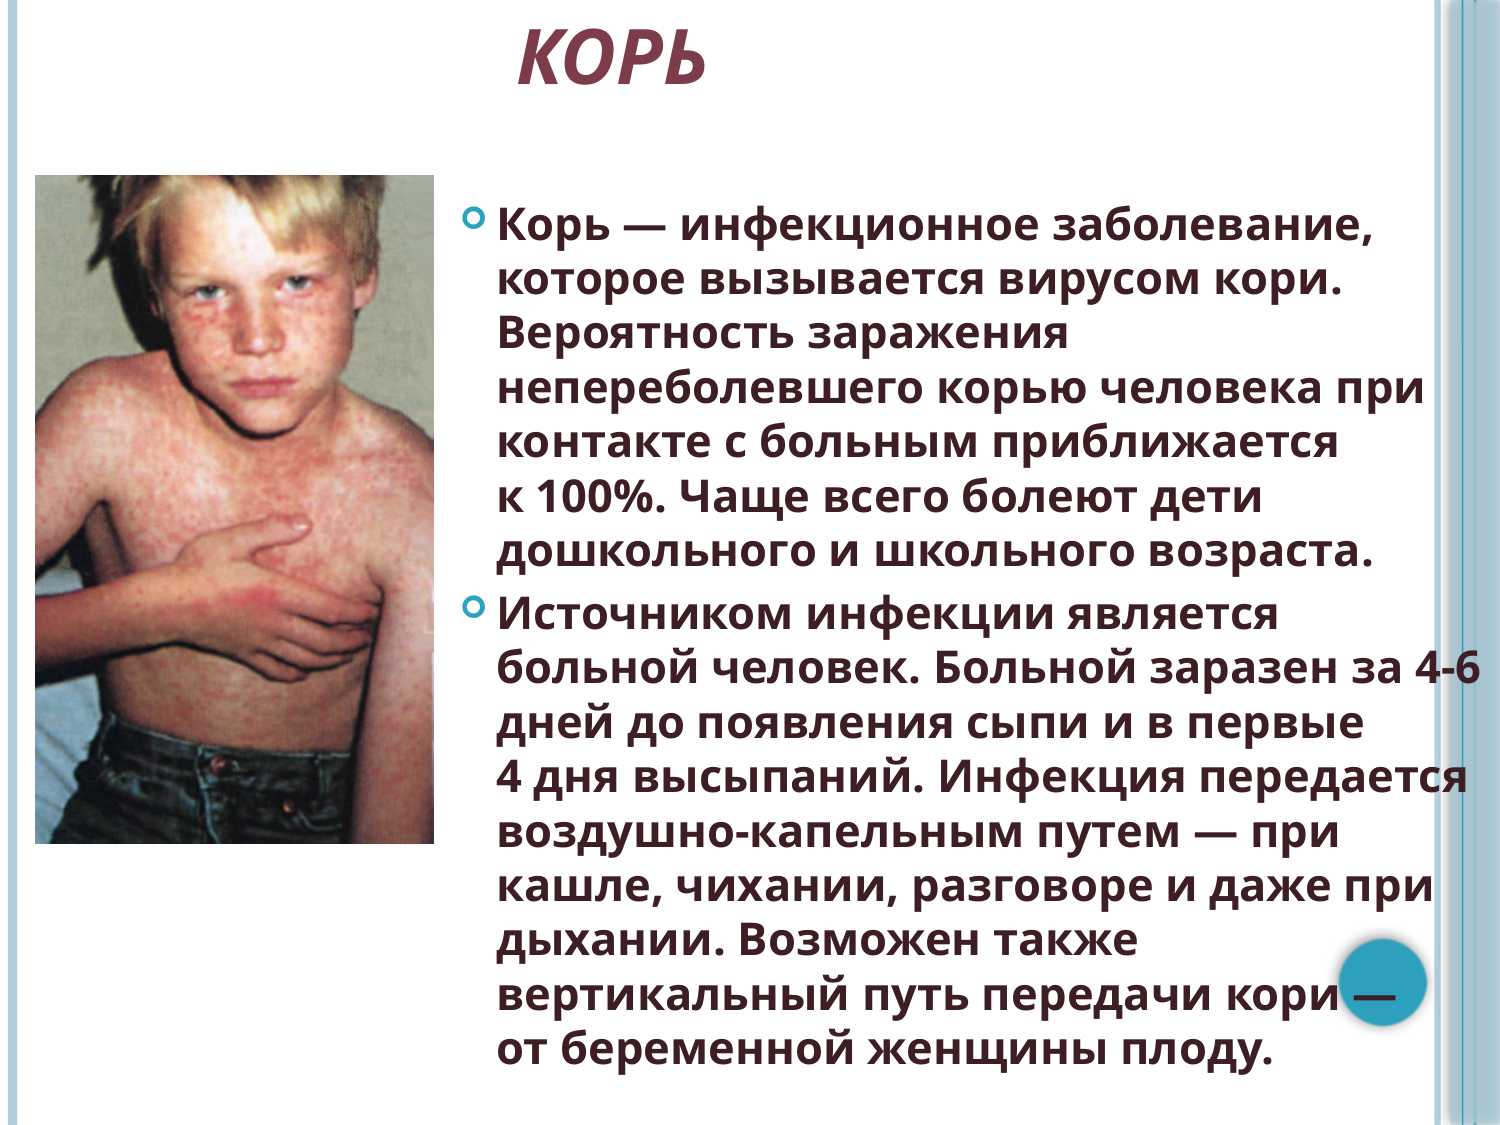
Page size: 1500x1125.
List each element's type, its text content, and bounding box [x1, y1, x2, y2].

list Корь — инфекционное заболевание, которое вызывается вирусом кори. Вероятность заражения непереболевшего корью человека при контакте с больным приближается к 100%. Чаще всего болеют дети дошкольного и школьного возраста. Источником инфекции является больной человек. Больной заразен за 4-6 дней до появления сыпи и в первые 4 дня высыпаний. Инфекция передается воздушно-капельным путем — при кашле, чихании, разговоре и даже при дыхании. Возможен также вертикальный путь передачи кори — от беременной женщины плоду. [445, 187, 1500, 1125]
title Корь [82, 0, 1307, 176]
picture [35, 175, 434, 844]
